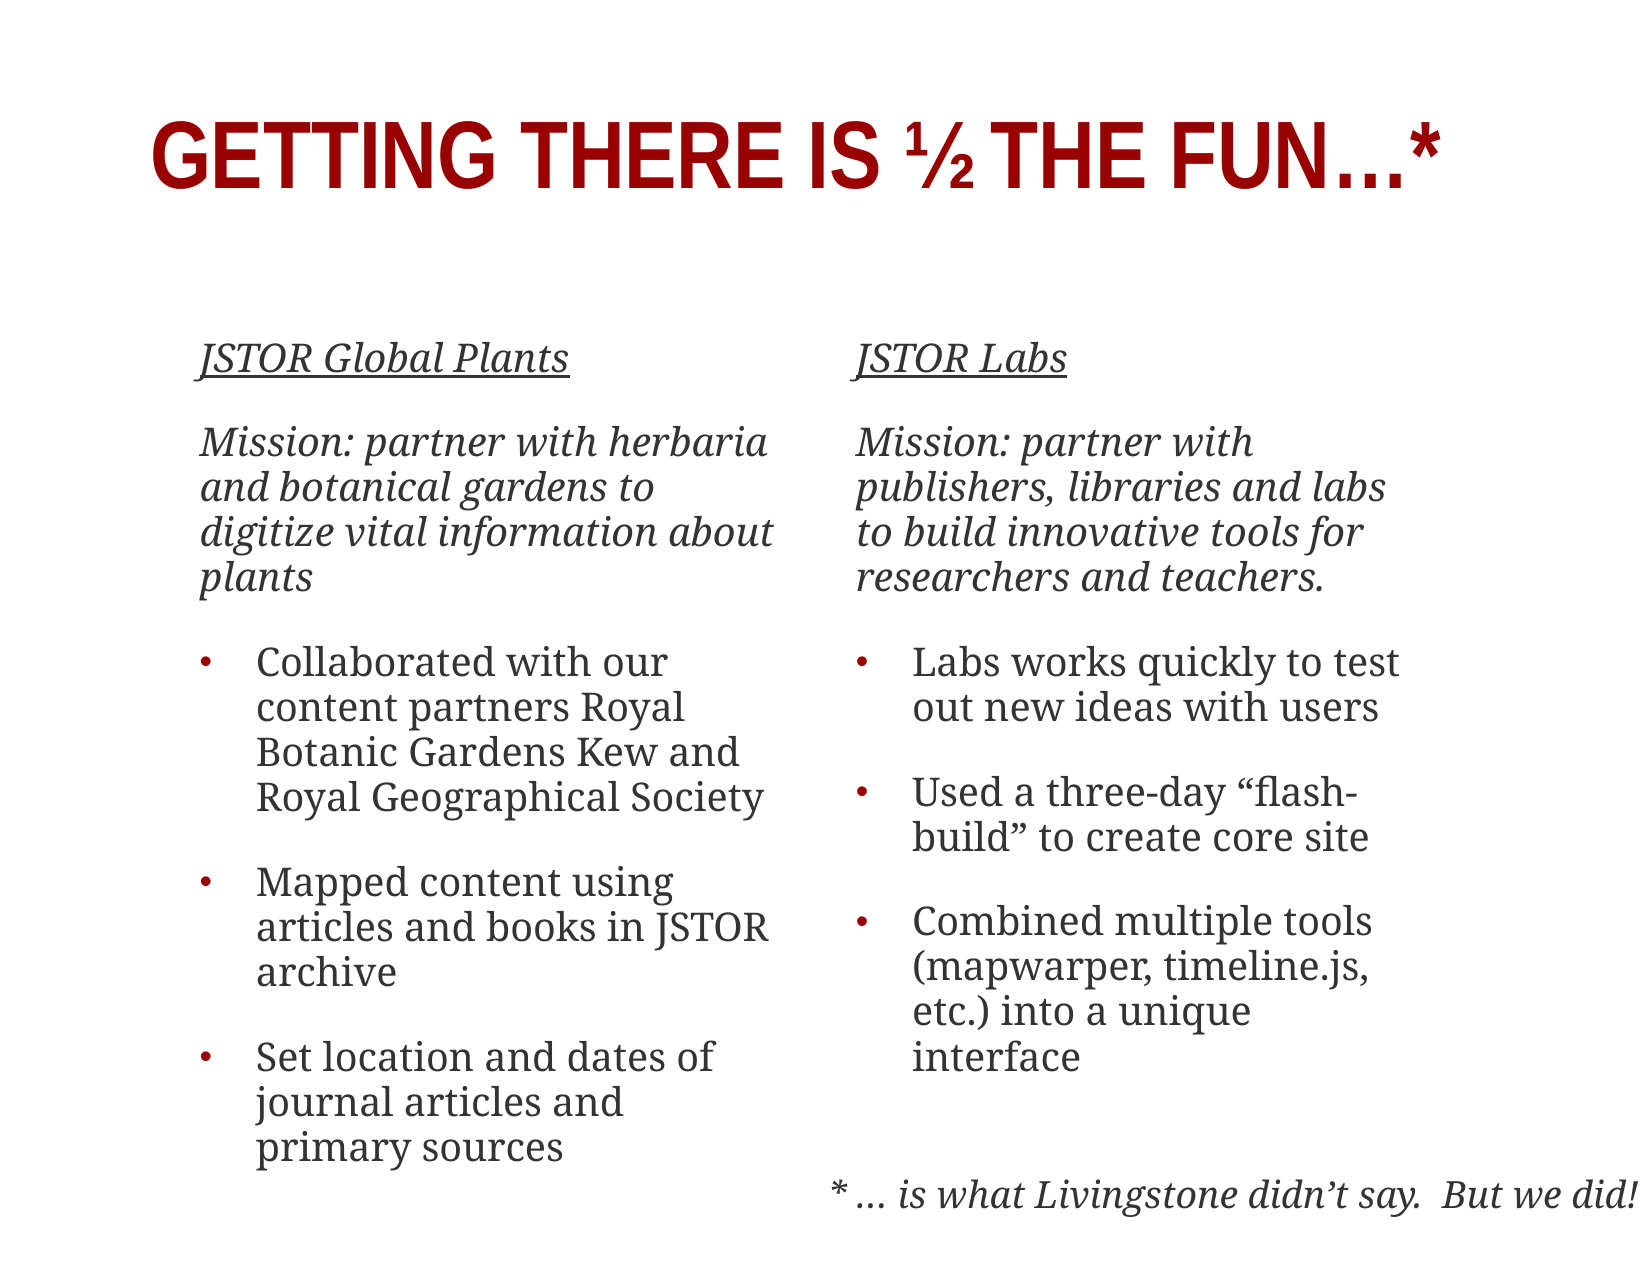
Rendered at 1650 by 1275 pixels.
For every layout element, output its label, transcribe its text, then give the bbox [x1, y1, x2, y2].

list JSTOR Labs Mission: partner with publishers, libraries and labs to build innovative tools for researchers and teachers. Labs works quickly to test out new ideas with users Used a three-day “flash-build” to create core site Combined multiple tools (mapwarper, timeline.js, etc.) into a unique interface [819, 335, 1433, 990]
list JSTOR Global Plants Mission: partner with herbaria and botanical gardens to digitize vital information about plants Collaborated with our content partners Royal Botanic Gardens Kew and Royal Geographical Society Mapped content using articles and books in JSTOR archive Set location and dates of journal articles and primary sources [162, 335, 776, 990]
title Getting there is ½ the fun…* [113, 114, 1574, 243]
text_box * … is what Livingstone didn’t say. But we did! [775, 1166, 1650, 1275]
